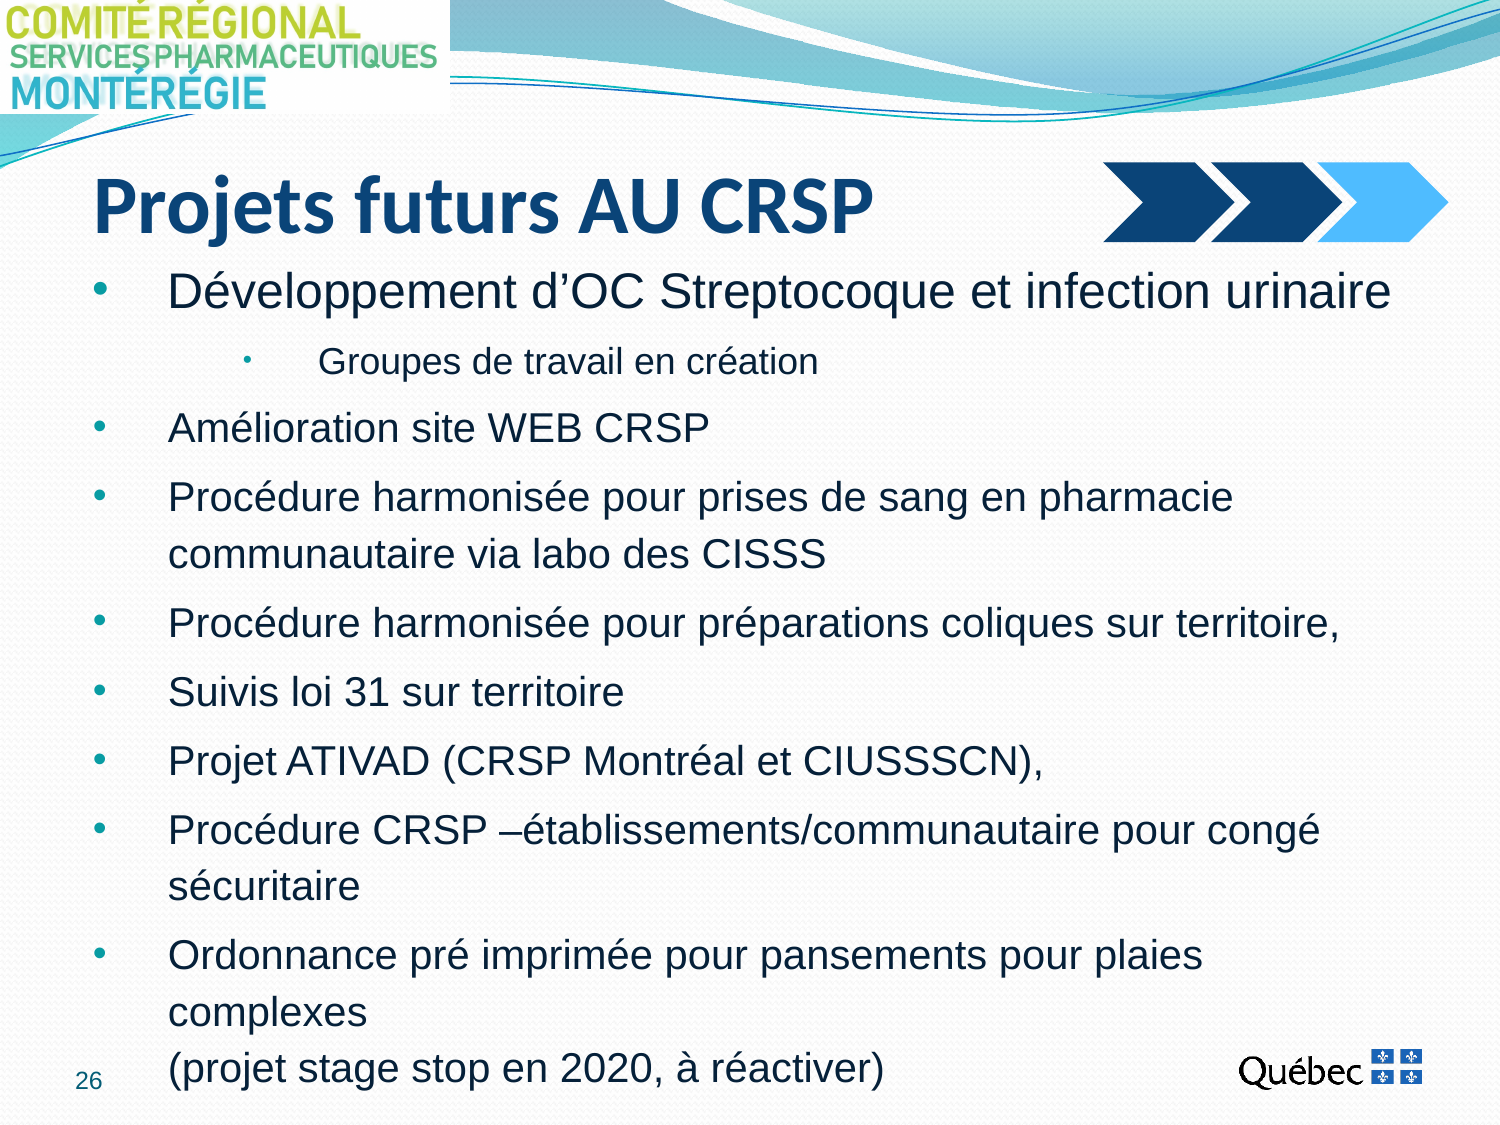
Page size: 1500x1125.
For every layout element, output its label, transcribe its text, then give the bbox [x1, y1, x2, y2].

title Projets futurs AU CRSP [75, 113, 1434, 279]
text_box [1095, 163, 1434, 254]
slide_number 26 [75, 1035, 200, 1095]
list Développement d’OC Streptocoque et infection urinaire Groupes de travail en création Amélioration site WEB CRSP Procédure harmonisée pour prises de sang en pharmacie communautaire via labo des CISSS Procédure harmonisée pour préparations coliques sur territoire, Suivis loi 31 sur territoire Projet ATIVAD (CRSP Montréal et CIUSSSCN), Procédure CRSP –établissements/communautaire pour congé sécuritaire Ordonnance pré imprimée pour pansements pour plaies complexes (projet stage stop en 2020, à réactiver) [77, 279, 1428, 1125]
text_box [1102, 162, 1449, 243]
picture [0, 0, 451, 114]
text_box [75, 113, 456, 126]
